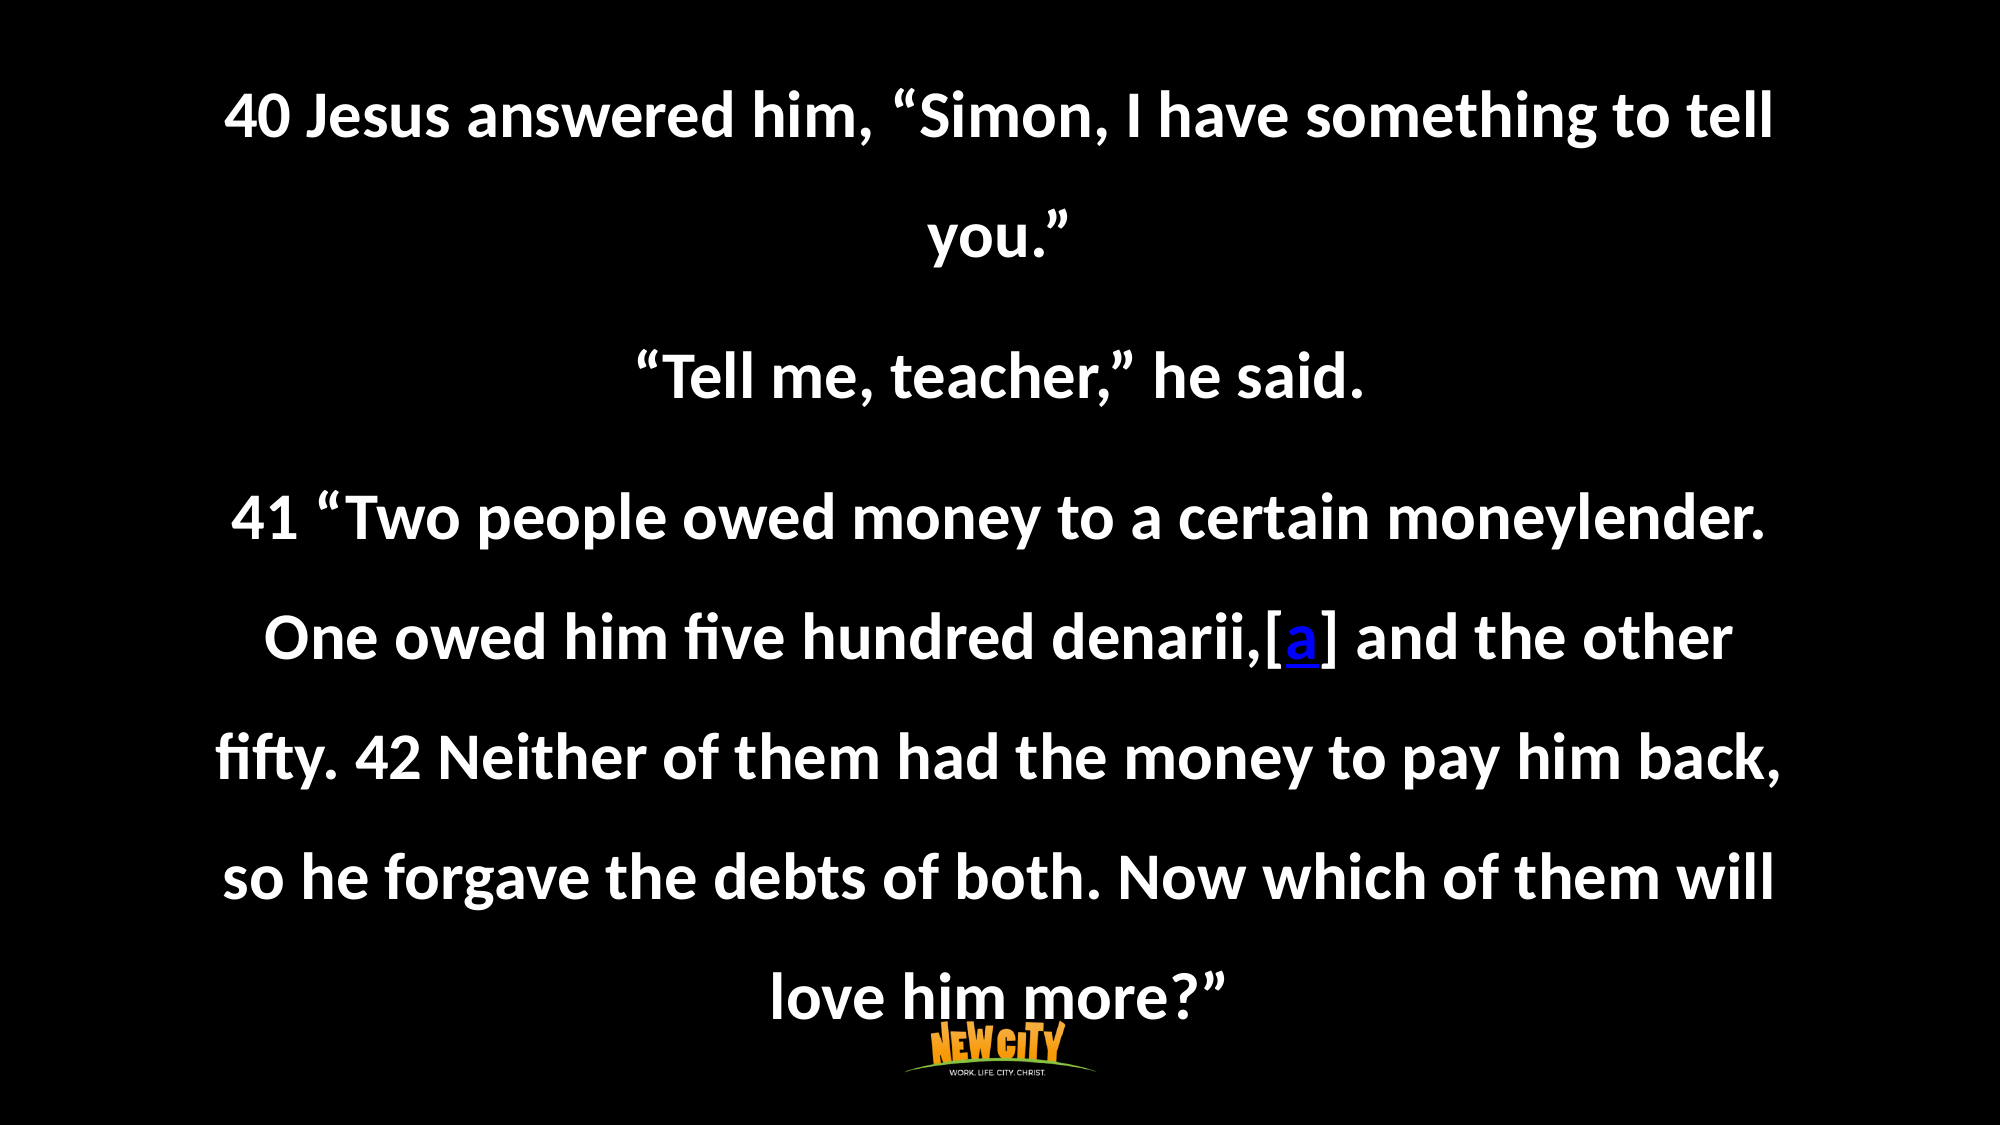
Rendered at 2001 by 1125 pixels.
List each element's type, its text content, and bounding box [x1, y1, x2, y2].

picture [900, 1014, 1100, 1081]
list 40 Jesus answered him, “Simon, I have something to tell you.” “Tell me, teacher,” he said. 41 “Two people owed money to a certain moneylender. One owed him five hundred denarii,[a] and the other fifty. 42 Neither of them had the money to pay him back, so he forgave the debts of both. Now which of them will love him more?” [182, 23, 1818, 739]
